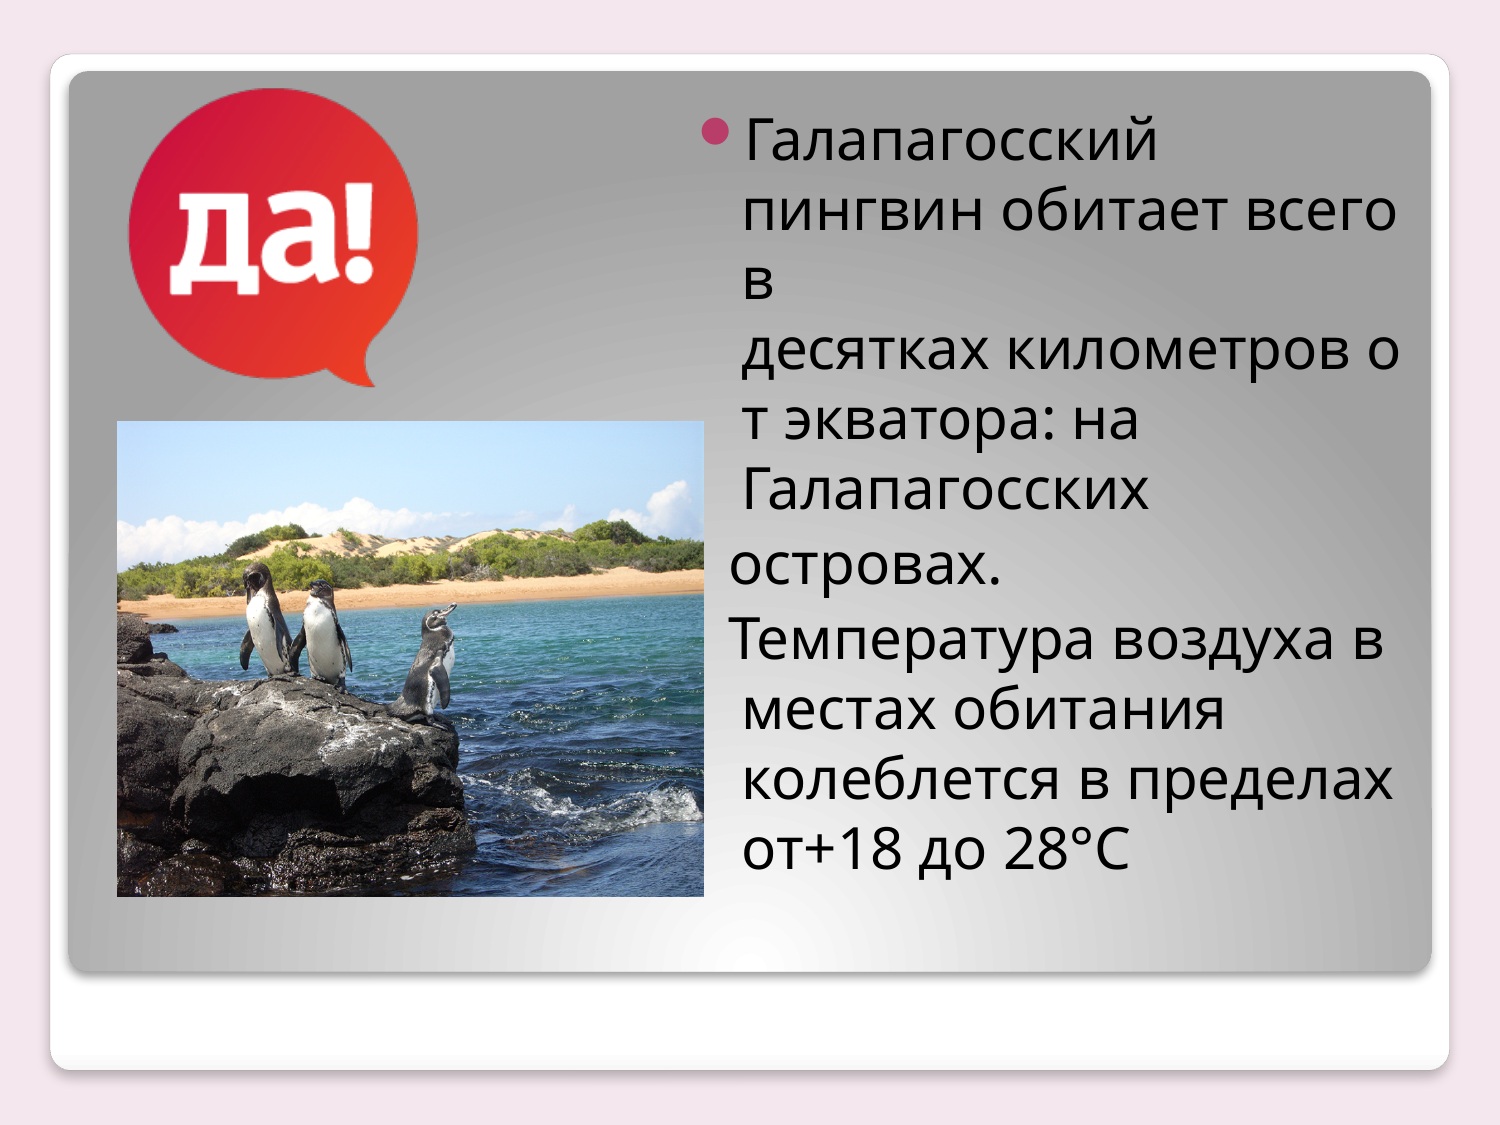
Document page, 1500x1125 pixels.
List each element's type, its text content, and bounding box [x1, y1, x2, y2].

list Галапагосский пингвин обитает всего в десятках километров от экватора: на Галапагосских островах. Температура воздуха в местах обитания колеблется в пределах от+18 до 28°С [667, 86, 1425, 973]
picture [116, 81, 430, 395]
picture [116, 421, 704, 897]
